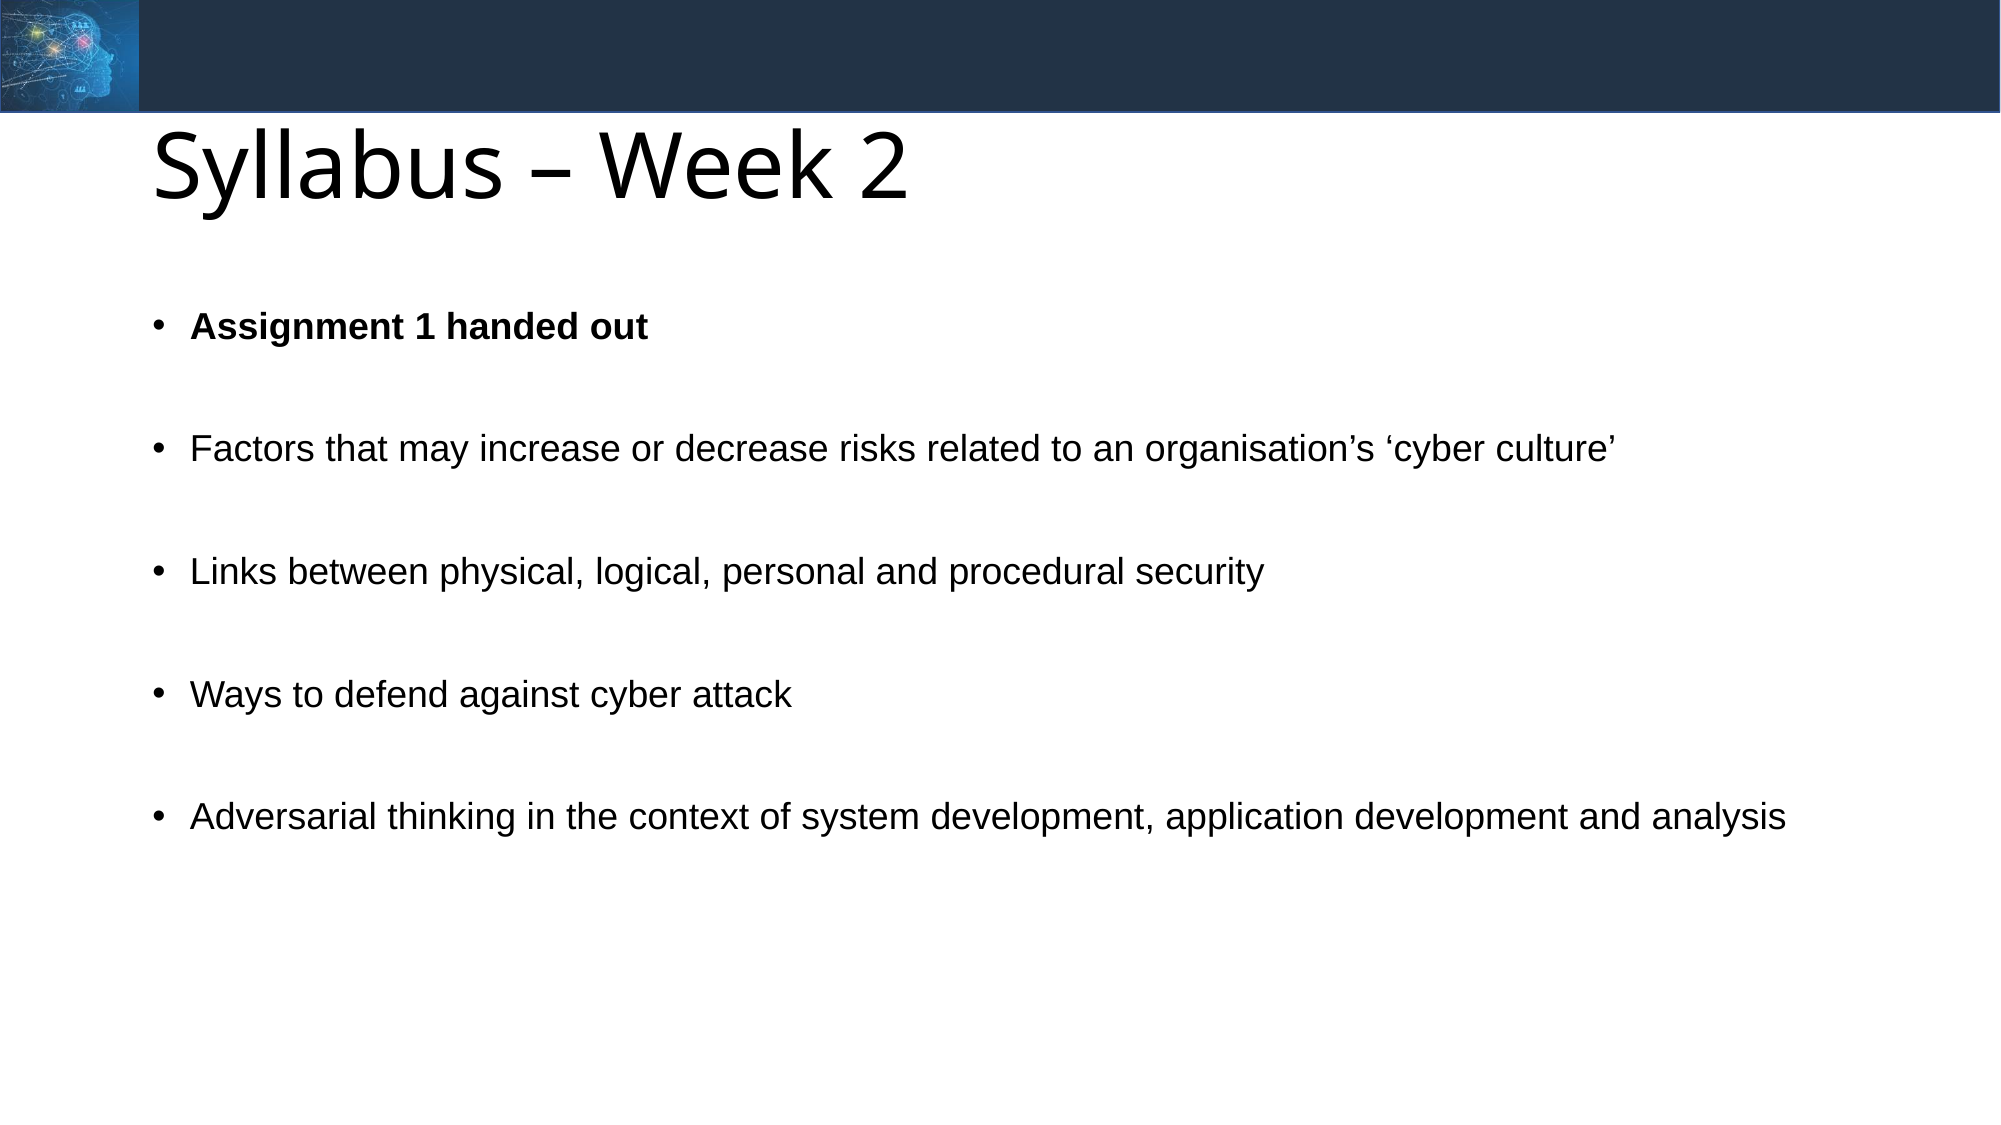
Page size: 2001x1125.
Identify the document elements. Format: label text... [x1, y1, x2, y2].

picture [2, 0, 139, 111]
list Assignment 1 handed out Factors that may increase or decrease risks related to an organisation’s ‘cyber culture’ Links between physical, logical, personal and procedural security Ways to defend against cyber attack Adversarial thinking in the context of system development, application development and analysis [137, 299, 1863, 1014]
title Syllabus – Week 2 [137, 59, 1863, 278]
